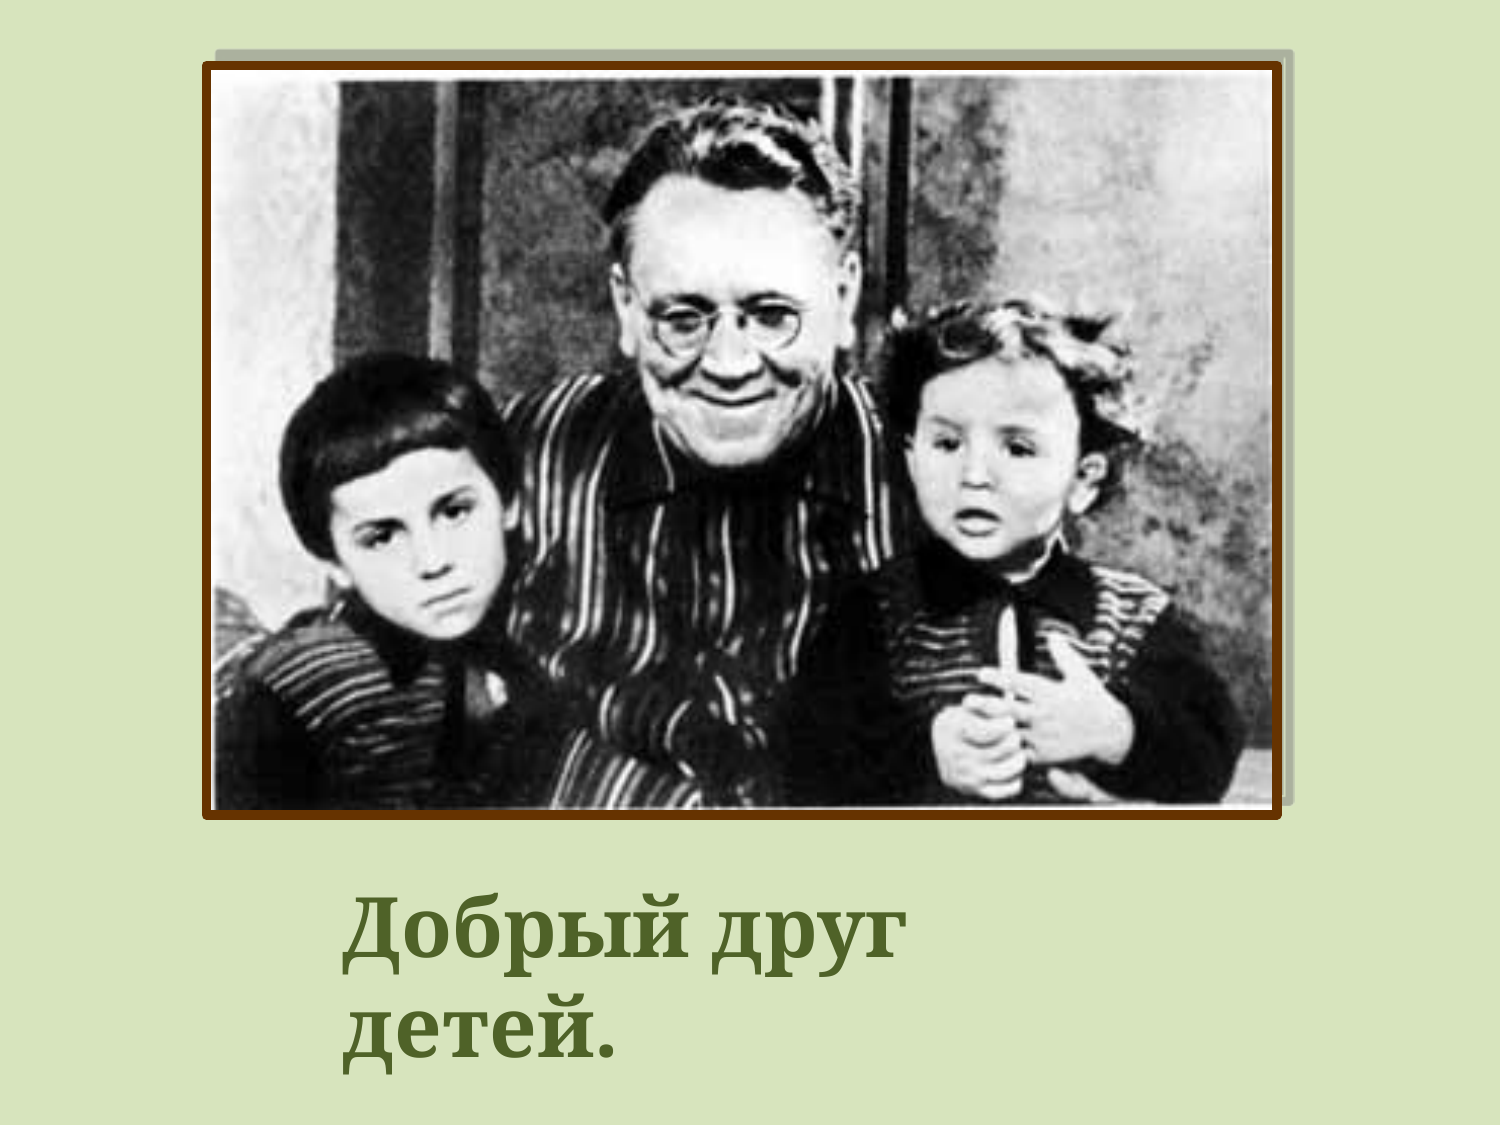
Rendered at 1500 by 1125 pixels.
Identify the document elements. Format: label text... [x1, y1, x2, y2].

text_box Добрый друг детей. [328, 867, 1196, 1082]
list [210, 70, 1273, 811]
